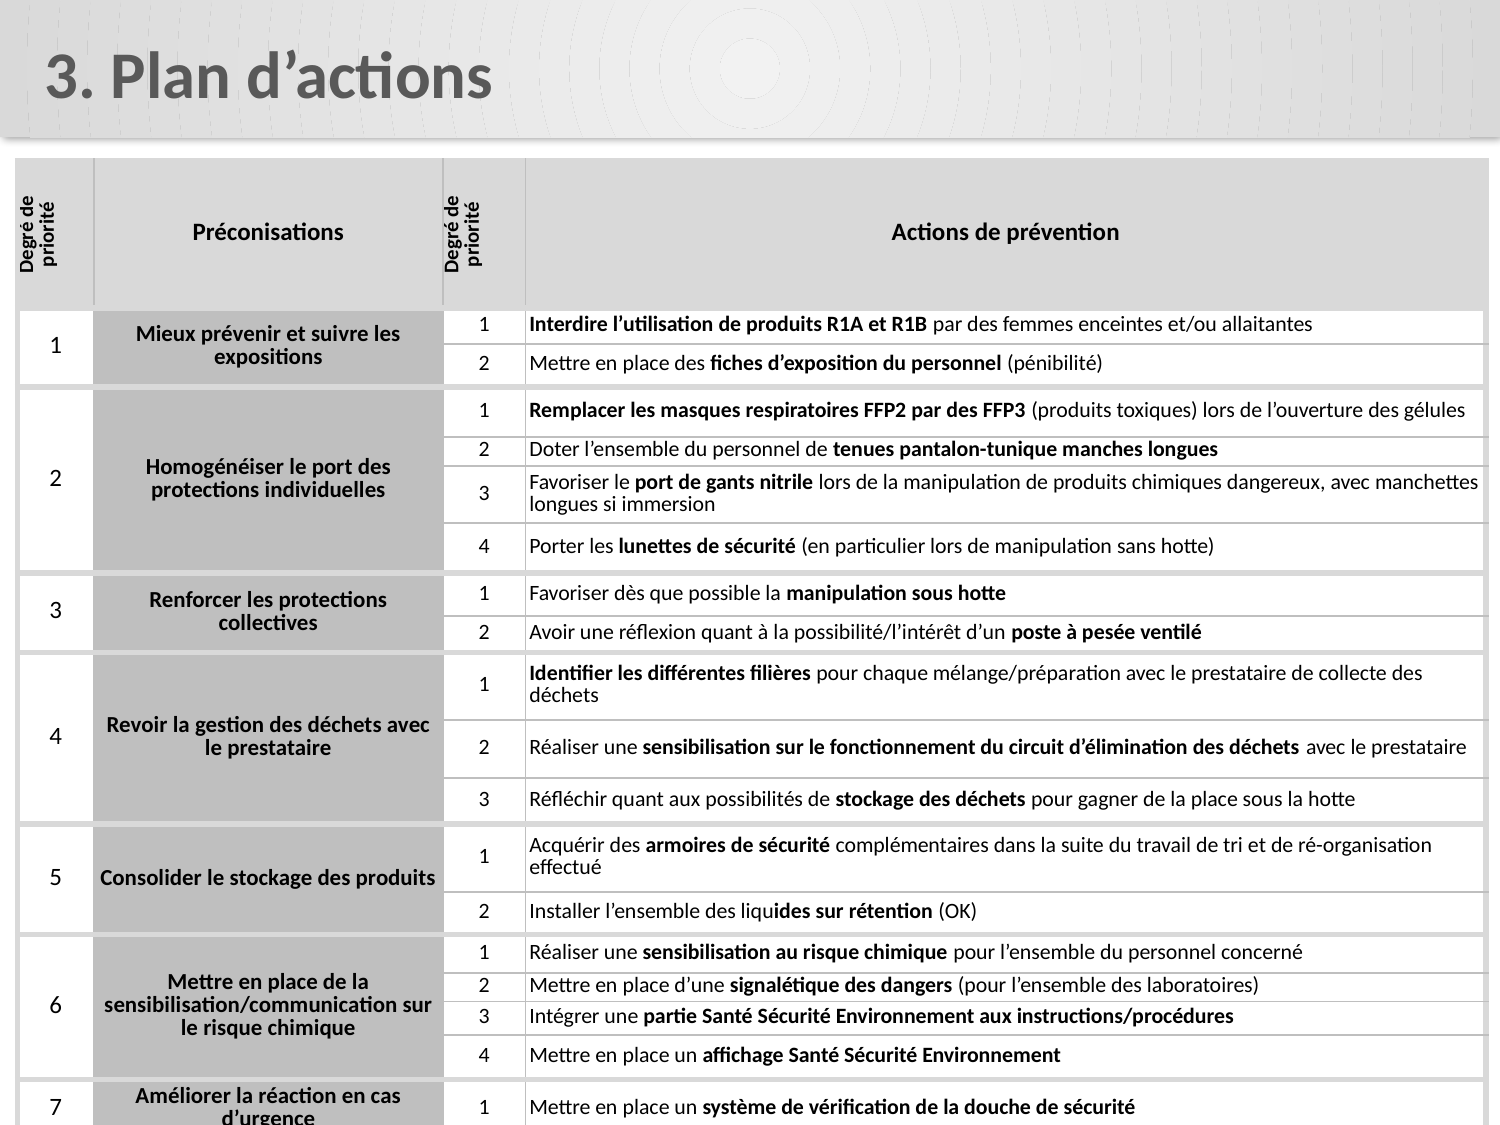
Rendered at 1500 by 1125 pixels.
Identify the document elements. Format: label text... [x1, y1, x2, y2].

table_cell Revoir la gestion des déchets avec le prestataire [95, 655, 442, 821]
table_cell Installer l’ensemble des liquides sur rétention (OK) [526, 893, 1483, 932]
table_cell Remplacer les masques respiratoires FFP2 par des FFP3 (produits toxiques) lors de l’ouverture des gélules [526, 390, 1483, 436]
table_cell 1 [444, 1082, 525, 1125]
table_cell Améliorer la réaction en cas d’urgence [95, 1082, 442, 1125]
table_header Préconisations [95, 164, 442, 305]
table_cell Doter l’ensemble du personnel de tenues pantalon-tunique manches longues [526, 438, 1483, 465]
table_cell Mieux prévenir et suivre les expositions [95, 311, 442, 384]
title 3. Plan d’actions [29, 7, 1400, 138]
table_cell Consolider le stockage des produits [95, 827, 442, 932]
table_cell 1 [444, 937, 525, 972]
table_cell 2 [444, 617, 525, 650]
table_cell Réaliser une sensibilisation au risque chimique pour l’ensemble du personnel concerné [526, 937, 1483, 972]
table_cell Identifier les différentes filières pour chaque mélange/préparation avec le prestataire de collecte des déchets [526, 655, 1483, 719]
table_cell Favoriser dès que possible la manipulation sous hotte [526, 576, 1483, 615]
table_cell Favoriser le port de gants nitrile lors de la manipulation de produits chimiques dangereux, avec manchettes longues si immersion [526, 467, 1483, 522]
table_cell 3 [20, 576, 93, 650]
table_cell 3 [444, 1002, 525, 1034]
table_cell 3 [444, 467, 525, 522]
table_cell Mettre en place des fiches d’exposition du personnel (pénibilité) [526, 345, 1483, 384]
table_cell Réfléchir quant aux possibilités de stockage des déchets pour gagner de la place sous la hotte [526, 779, 1483, 821]
table_cell 3 [444, 779, 525, 821]
table_cell 4 [444, 524, 525, 570]
table_cell Interdire l’utilisation de produits R1A et R1B par des femmes enceintes et/ou allaitantes [526, 311, 1483, 343]
table_header Actions de prévention [526, 164, 1483, 305]
table_cell 4 [444, 1036, 525, 1077]
table_header Degré de priorité [20, 164, 93, 305]
table_cell 2 [20, 390, 93, 570]
table_cell 1 [444, 655, 525, 719]
table_cell Mettre en place un affichage Santé Sécurité Environnement [526, 1036, 1483, 1077]
table_header Degré de priorité [444, 164, 525, 305]
table_cell 2 [444, 893, 525, 932]
table_cell Intégrer une partie Santé Sécurité Environnement aux instructions/procédures [526, 1002, 1483, 1034]
table_cell Porter les lunettes de sécurité (en particulier lors de manipulation sans hotte) [526, 524, 1483, 570]
table_cell 1 [20, 311, 93, 384]
table_cell Mettre en place de la sensibilisation/communication sur le risque chimique [95, 937, 442, 1077]
table_cell 2 [444, 438, 525, 465]
table_cell Acquérir des armoires de sécurité complémentaires dans la suite du travail de tri et de ré-organisation effectué [526, 827, 1483, 891]
table_cell 5 [20, 827, 93, 932]
table_cell Réaliser une sensibilisation sur le fonctionnement du circuit d’élimination des déchets avec le prestataire [526, 721, 1483, 777]
table_cell 4 [20, 655, 93, 821]
table_cell 1 [444, 311, 525, 343]
table_cell 1 [444, 827, 525, 891]
table_cell Avoir une réflexion quant à la possibilité/l’intérêt d’un poste à pesée ventilé [526, 617, 1483, 650]
table_cell 2 [444, 721, 525, 777]
table_cell 7 [20, 1082, 93, 1125]
table_cell Mettre en place un système de vérification de la douche de sécurité [526, 1082, 1483, 1125]
table_cell Mettre en place d’une signalétique des dangers (pour l’ensemble des laboratoires) [526, 974, 1483, 1001]
table_cell Renforcer les protections collectives [95, 576, 442, 650]
table_cell 1 [444, 390, 525, 436]
table_cell 1 [444, 576, 525, 615]
table_cell 2 [444, 345, 525, 384]
table_cell 2 [444, 974, 525, 1001]
table_cell 6 [20, 937, 93, 1077]
table_cell Homogénéiser le port des protections individuelles [95, 390, 442, 570]
